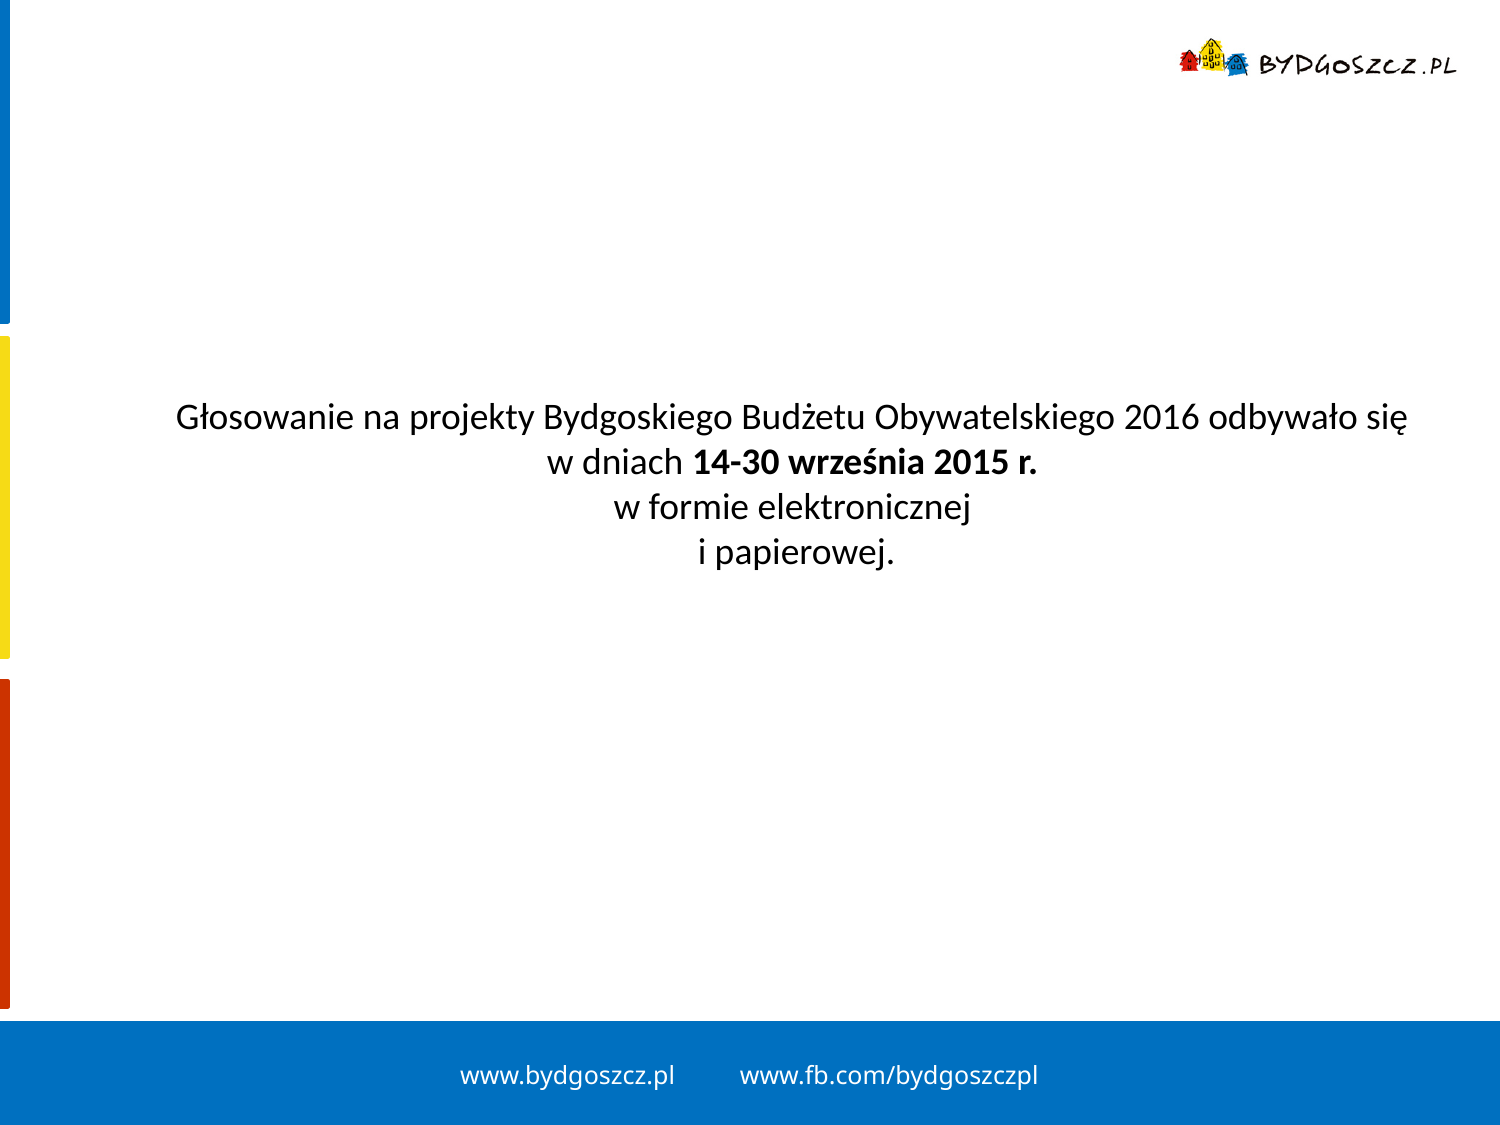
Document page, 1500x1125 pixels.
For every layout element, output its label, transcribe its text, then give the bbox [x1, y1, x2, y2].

text_box [0, 679, 10, 1009]
title Głosowanie na projekty Bydgoskiego Budżetu Obywatelskiego 2016 odbywało się w dniach 14-30 września 2015 r. w formie elektronicznej i papierowej. [159, 361, 1435, 603]
text_box [0, 0, 10, 324]
picture [1174, 30, 1464, 91]
text_box [0, 336, 10, 659]
text_box www.bydgoszcz.pl www.fb.com/bydgoszczpl [0, 1021, 1500, 1125]
